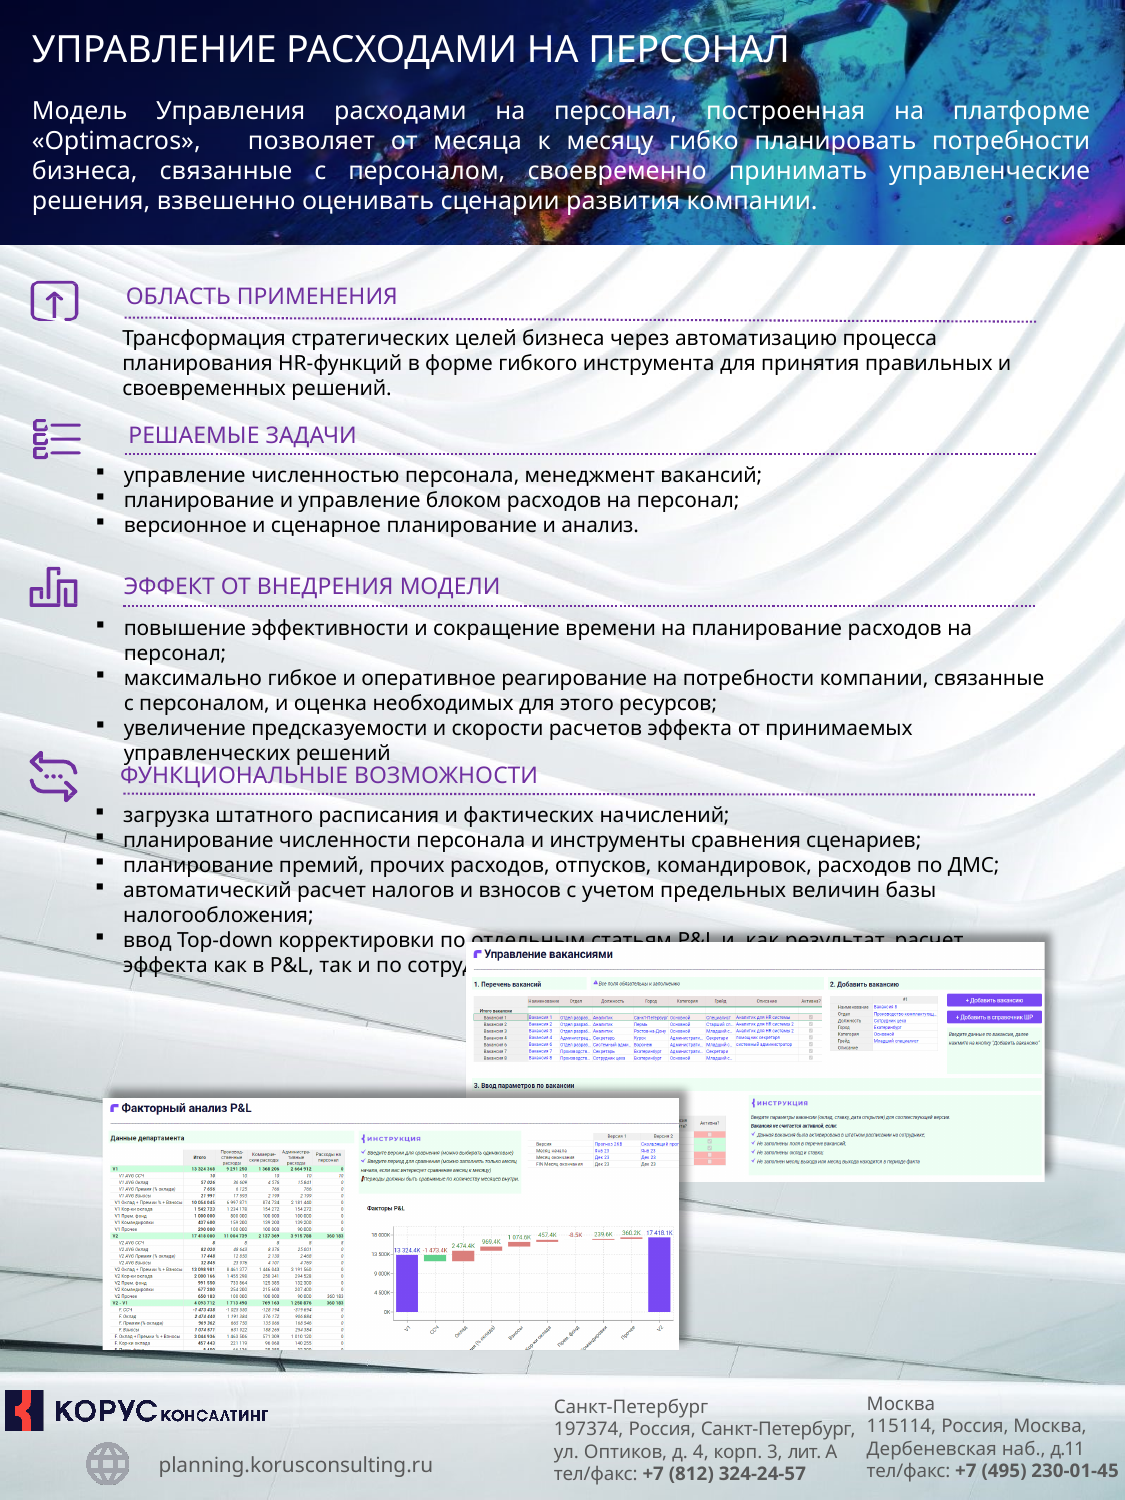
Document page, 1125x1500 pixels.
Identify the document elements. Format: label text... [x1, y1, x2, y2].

text_box Трансформация стратегических целей бизнеса через автоматизацию процесса планирования HR-функций в форме гибкого инструмента для принятия правильных и своевременных решений. [107, 317, 1067, 407]
text_box Москва 115114, Россия, Москва, Дербеневская наб., д.11 тел/факс: +7 (495) 230-01-45 [864, 1376, 1125, 1482]
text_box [32, 418, 1037, 460]
text_box загрузка штатного расписания и фактических начислений; планирование численности персонала и инструменты сравнения сценариев; планирование премий, прочих расходов, отпусков, командировок, расходов по ДМС; автоматический расчет налогов и взносов с учетом предельных величин базы налогообложения; ввод Top-down корректировки по отдельным статьям P&L и, как результат, расчет эффекта как в P&L, так и по сотрудникам. [80, 794, 1067, 985]
text_box planning.korusconsulting.ru [156, 1436, 468, 1477]
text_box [29, 750, 1037, 803]
text_box Санкт-Петербург 197374, Россия, Санкт-Петербург, ул. Оптиков, д. 4, корп. 3, лит. А тел/факс: +7 (812) 324-24-57 [551, 1379, 863, 1485]
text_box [29, 566, 1037, 611]
picture [0, 0, 1125, 1500]
text_box повышение эффективности и сокращение времени на планирование расходов на персонал; максимально гибкое и оперативное реагирование на потребности компании, связанные с персоналом, и оценка необходимых для этого ресурсов; увеличение предсказуемости и скорости расчетов эффекта от принимаемых управленческих решений [80, 607, 1068, 772]
text_box управление численностью персонала, менеджмент вакансий; планирование и управление блоком расходов на персонал; версионное и сценарное планирование и анализ. [80, 454, 1068, 545]
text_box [30, 280, 1037, 333]
